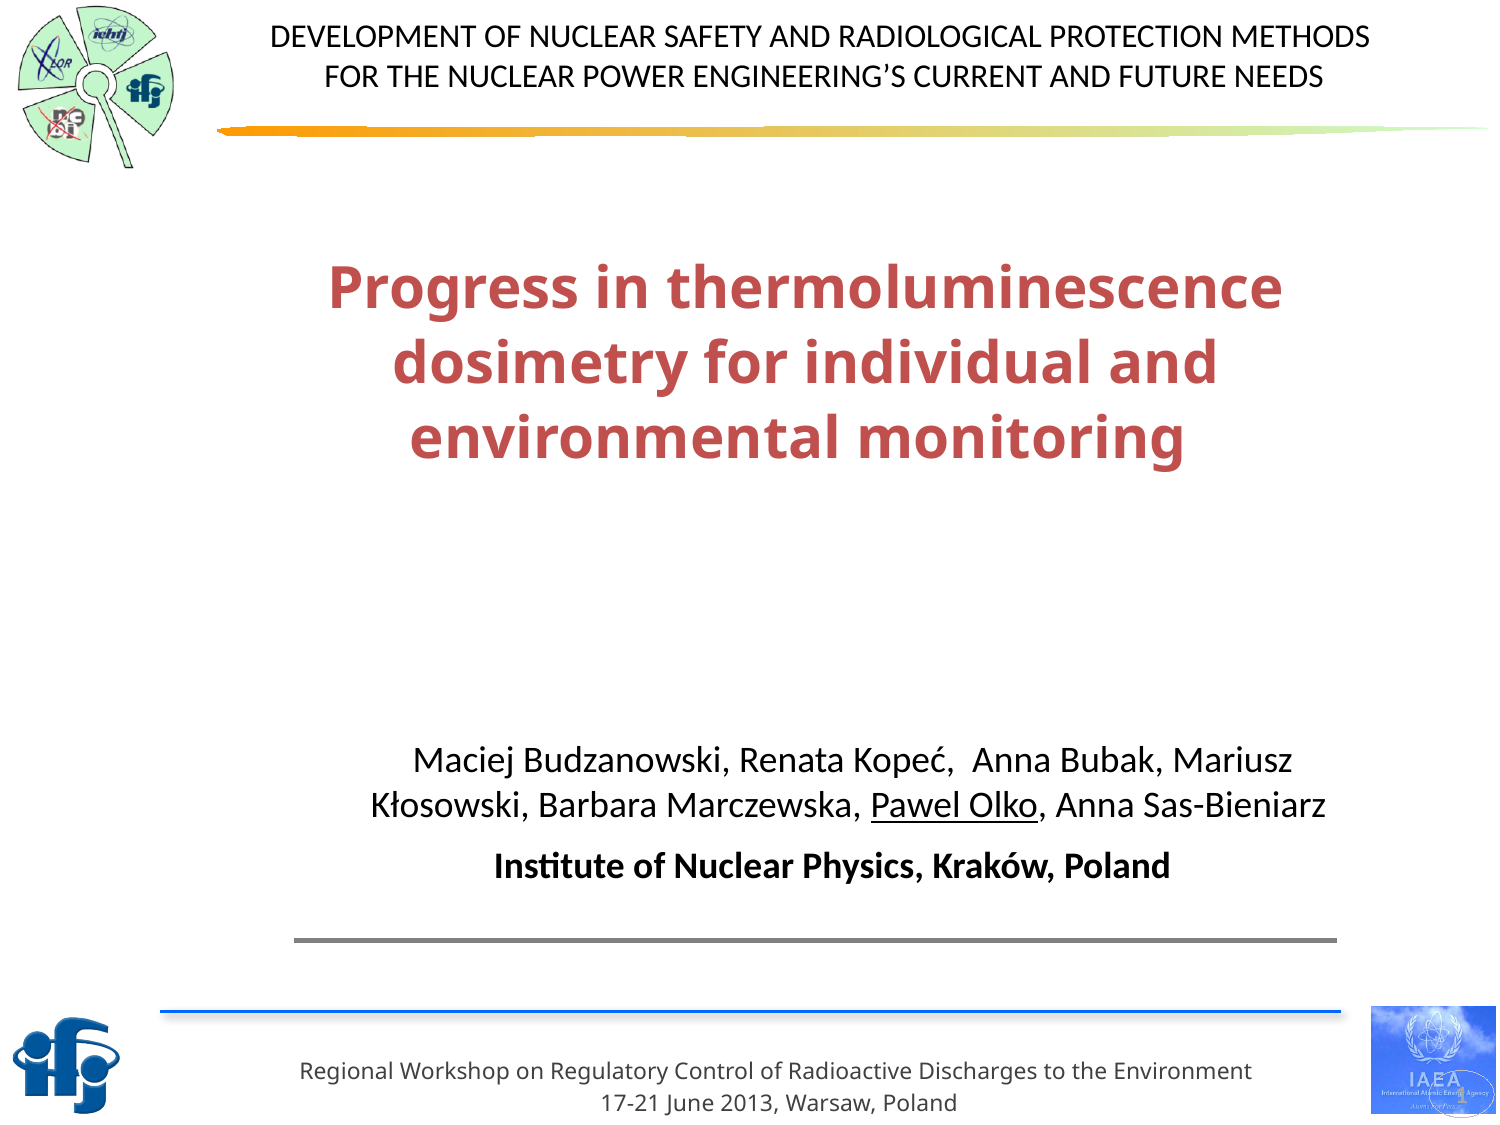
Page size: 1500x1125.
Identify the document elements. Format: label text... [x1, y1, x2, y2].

text_box [734, 0, 766, 53]
picture [12, 1017, 120, 1114]
text_box Institute of Nuclear Physics, Kraków, Poland [478, 834, 1187, 894]
picture [12, 0, 188, 178]
text_box Maciej Budzanowski, Renata Kopeć, Anna Bubak, Mariusz Kłosowski, Barbara Marczewska, Pawel Olko, Anna Sas-Bieniarz [348, 728, 1358, 833]
text_box Progress in thermoluminescence dosimetry for individual and environmental monitoring [242, 237, 1370, 552]
slide_number 1 [1429, 1070, 1495, 1118]
picture [1371, 1006, 1496, 1114]
